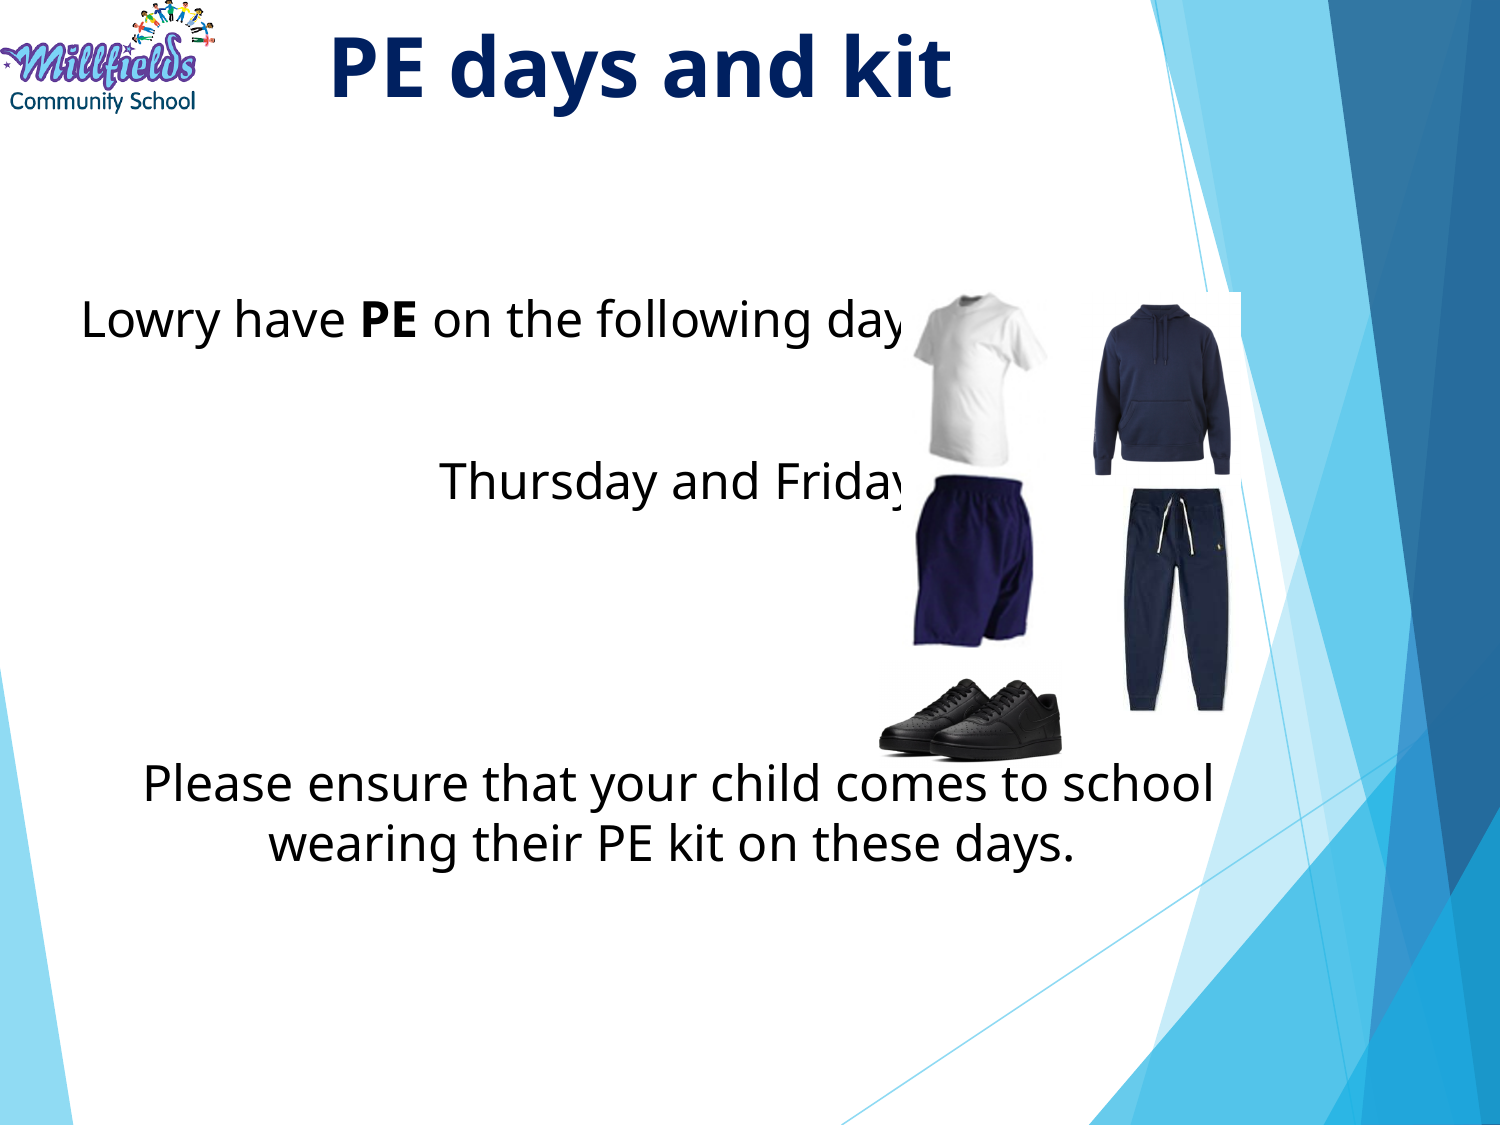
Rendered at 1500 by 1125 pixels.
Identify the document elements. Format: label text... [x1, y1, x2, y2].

title PE days and kit [162, 6, 1120, 194]
picture [901, 288, 1057, 650]
list Lowry have PE on the following days: Thursday and Friday Please ensure that your child comes to school wearing their PE kit on these days. [64, 219, 1294, 1024]
picture [0, 0, 215, 114]
picture [1081, 292, 1241, 715]
picture [879, 660, 1063, 768]
